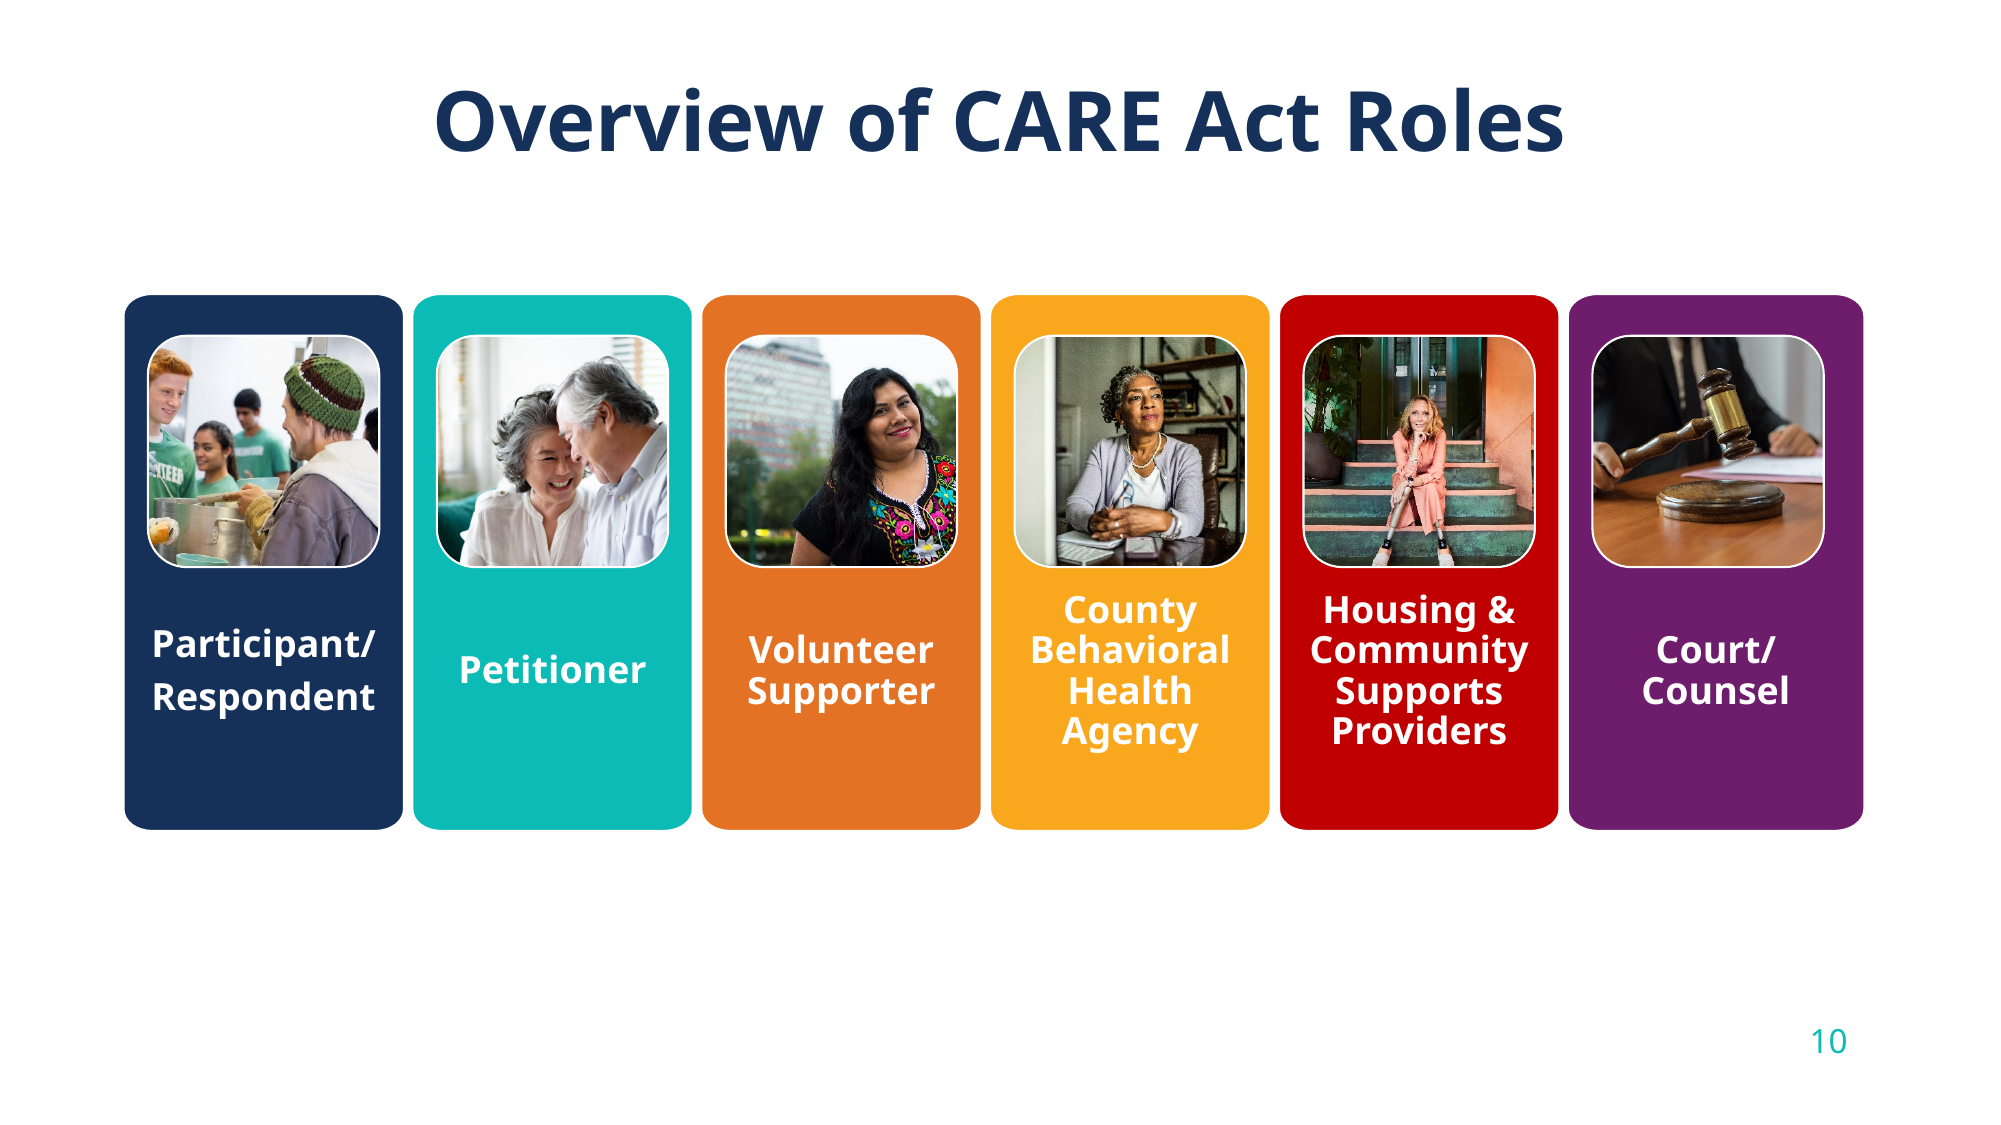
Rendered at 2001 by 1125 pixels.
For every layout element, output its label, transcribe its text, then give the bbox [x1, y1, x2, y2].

text_box Petitioner [411, 293, 694, 832]
slide_number 10 [1412, 1013, 1863, 1074]
text_box County Behavioral Health Agency [989, 293, 1272, 832]
text_box [724, 334, 959, 569]
text_box [1013, 334, 1248, 569]
text_box Volunteer Supporter [700, 293, 983, 832]
text_box [1591, 334, 1825, 569]
title Overview of CARE Act Roles [137, 37, 1863, 211]
text_box Housing & Community Supports Providers [1277, 293, 1561, 832]
text_box [1302, 334, 1536, 569]
text_box [435, 334, 670, 569]
text_box Court/ Counsel [1566, 293, 1866, 832]
text_box [146, 334, 381, 569]
text_box Participant/ Respondent [122, 293, 405, 832]
